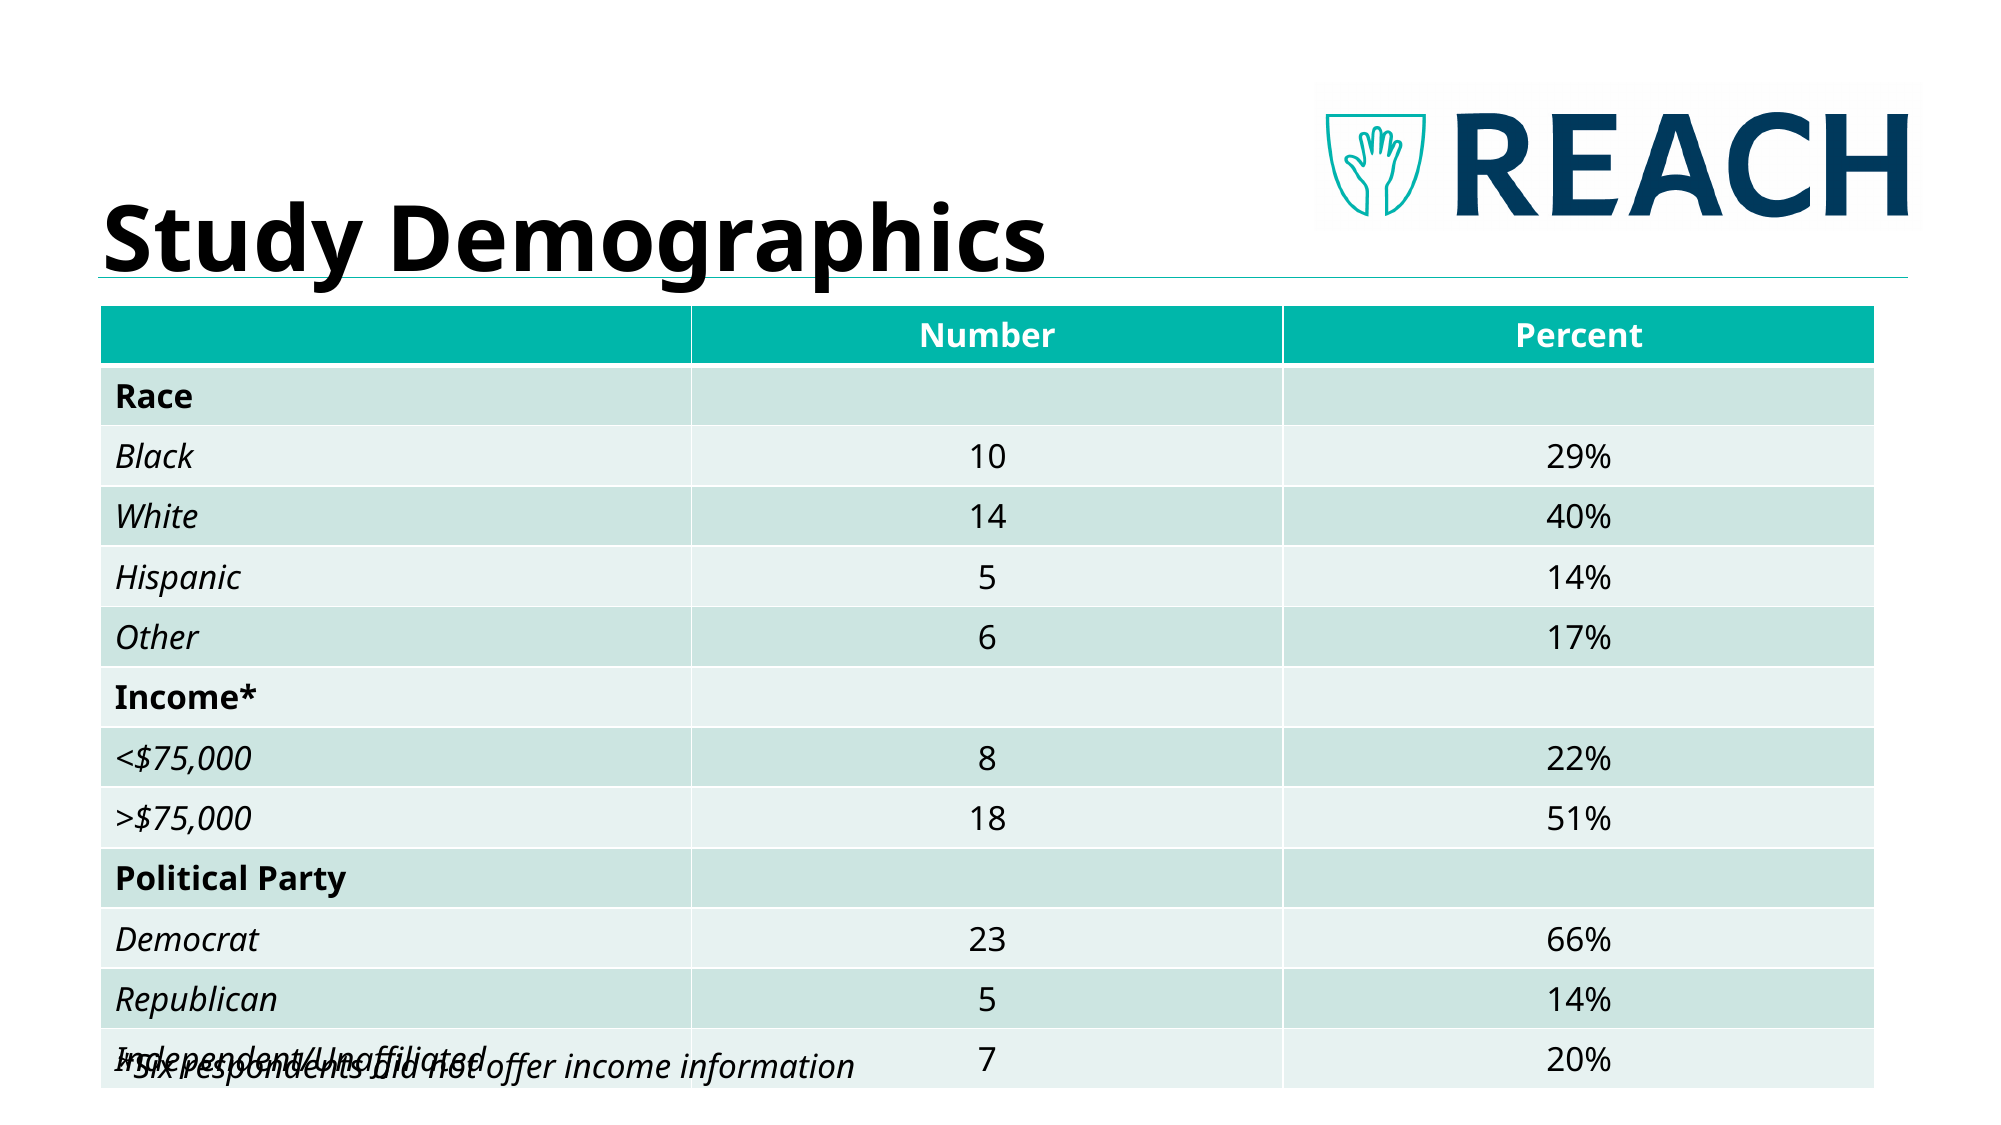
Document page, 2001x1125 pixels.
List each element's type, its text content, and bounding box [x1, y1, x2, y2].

table_header Percent [1284, 306, 1874, 363]
table_cell 20% [1284, 1029, 1874, 1088]
table_cell [692, 368, 1282, 425]
table_cell 14% [1284, 969, 1874, 1028]
table_cell Race [101, 368, 691, 425]
table_cell 51% [1284, 788, 1874, 847]
table_cell 10 [692, 426, 1282, 485]
table_cell 6 [692, 607, 1282, 666]
table_cell 66% [1284, 909, 1874, 967]
table_cell White [101, 487, 691, 545]
table_cell [1284, 368, 1874, 425]
table_cell 17% [1284, 607, 1874, 666]
table_cell Hispanic [101, 547, 691, 606]
title Study Demographics [87, 133, 1258, 351]
text_box *Six respondents did not offer income information [100, 1037, 951, 1093]
table_header Number [692, 306, 1282, 363]
table_cell 18 [692, 788, 1282, 847]
table_cell Democrat [101, 909, 691, 967]
table_cell [1284, 849, 1874, 907]
table_cell 14 [692, 487, 1282, 545]
table_cell Political Party [101, 849, 691, 907]
table_cell 22% [1284, 728, 1874, 786]
table_header [101, 306, 691, 363]
table_cell 23 [692, 909, 1282, 967]
table_cell Independent/Unaffiliated [101, 1029, 691, 1037]
table_cell 7 [692, 1029, 1282, 1088]
table_cell 5 [692, 547, 1282, 606]
table_cell 14% [1284, 547, 1874, 606]
table_cell [1284, 668, 1874, 726]
table_cell [692, 668, 1282, 726]
picture [1314, 82, 1923, 231]
table_cell Income* [101, 668, 691, 726]
table_cell [692, 849, 1282, 907]
table_cell <$75,000 [101, 728, 691, 786]
table_cell Other [101, 607, 691, 666]
table_cell 8 [692, 728, 1282, 786]
table_cell Black [101, 426, 691, 485]
table_cell Republican [101, 969, 691, 1028]
table_cell 5 [692, 969, 1282, 1028]
table_cell >$75,000 [101, 788, 691, 847]
table_cell 29% [1284, 426, 1874, 485]
table_cell 40% [1284, 487, 1874, 545]
